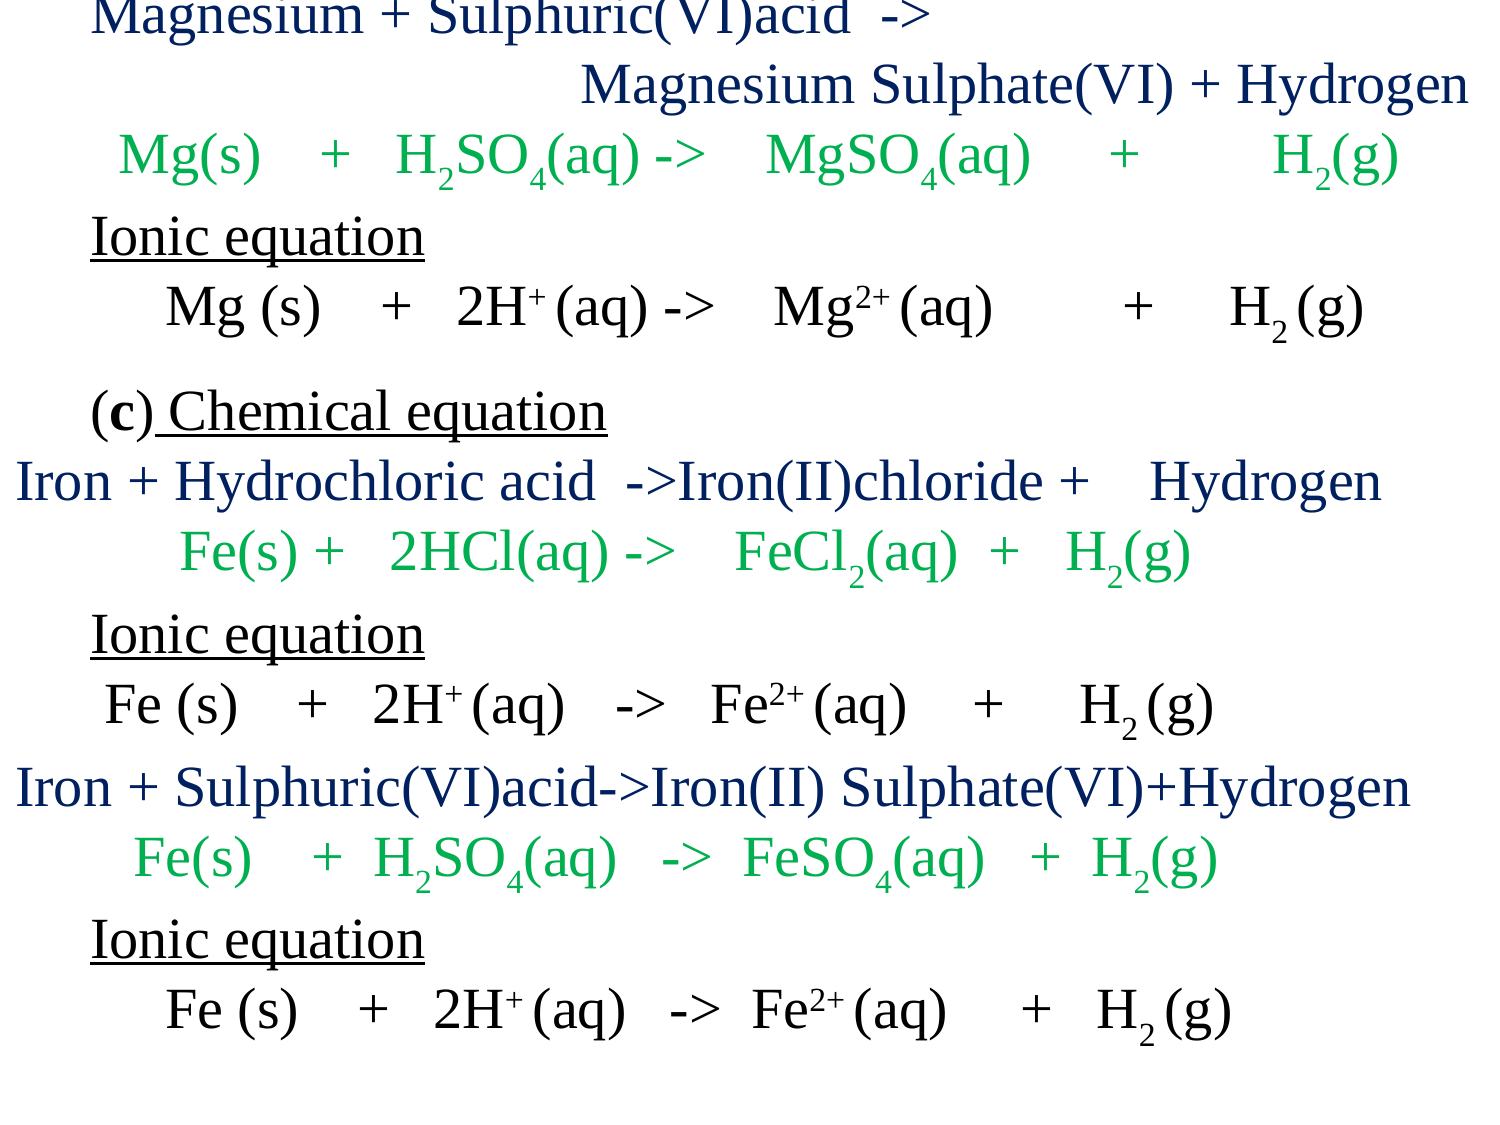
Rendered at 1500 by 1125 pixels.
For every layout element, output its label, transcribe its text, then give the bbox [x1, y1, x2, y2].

text_box Magnesium + Sulphuric(VI)acid -> Magnesium Sulphate(VI) + Hydrogen Mg(s) + H2SO4(aq) -> MgSO4(aq) + H2(g) Ionic equation Mg (s) + 2H+ (aq) -> Mg2+ (aq) + H2 (g) (c) Chemical equation Iron + Hydrochloric acid ->Iron(II)chloride + Hydrogen Fe(s) + 2HCl(aq) -> FeCl2(aq) + H2(g) Ionic equation Fe (s) + 2H+ (aq) -> Fe2+ (aq) + H2 (g) Iron + Sulphuric(VI)acid->Iron(II) Sulphate(VI)+Hydrogen Fe(s) + H2SO4(aq) -> FeSO4(aq) + H2(g) Ionic equation Fe (s) + 2H+ (aq) -> Fe2+ (aq) + H2 (g) [0, 0, 1500, 1083]
